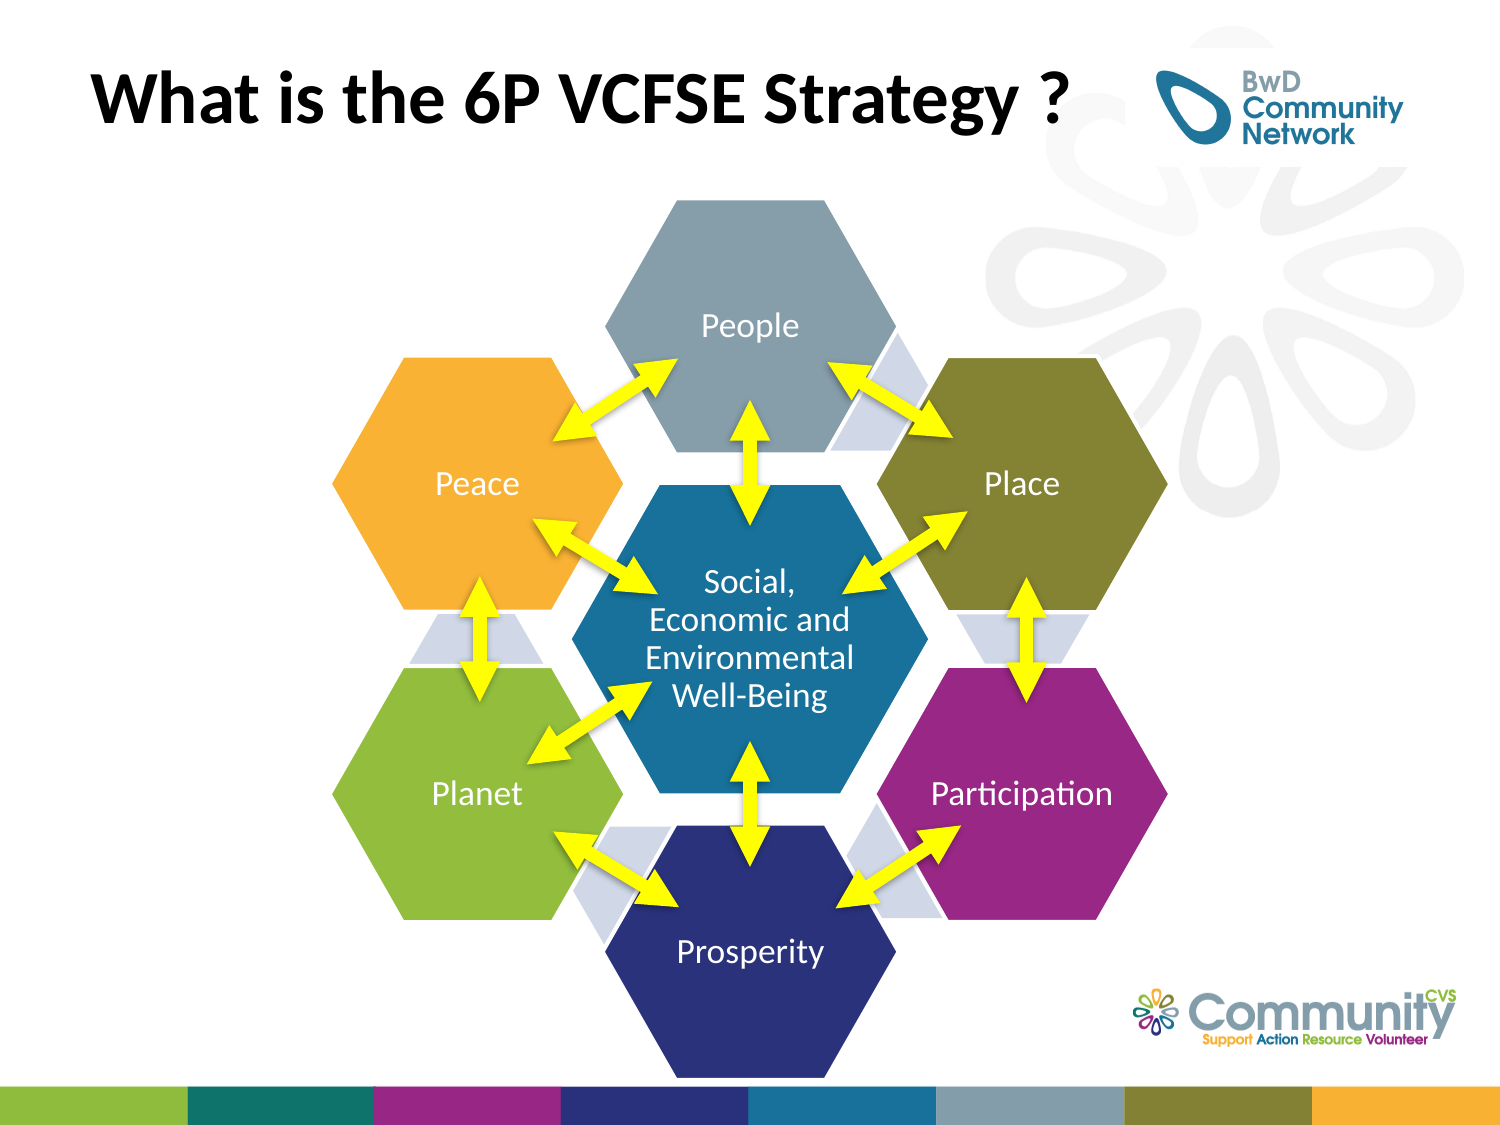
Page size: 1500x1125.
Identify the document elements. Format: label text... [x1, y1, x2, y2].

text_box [531, 518, 659, 595]
title What is the 6P VCFSE Strategy ? [75, 45, 1425, 197]
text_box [827, 361, 954, 439]
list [74, 198, 1426, 1081]
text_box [841, 511, 968, 595]
picture [0, 4, 1500, 1125]
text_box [552, 831, 680, 908]
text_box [552, 358, 679, 442]
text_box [526, 681, 653, 765]
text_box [835, 825, 962, 909]
